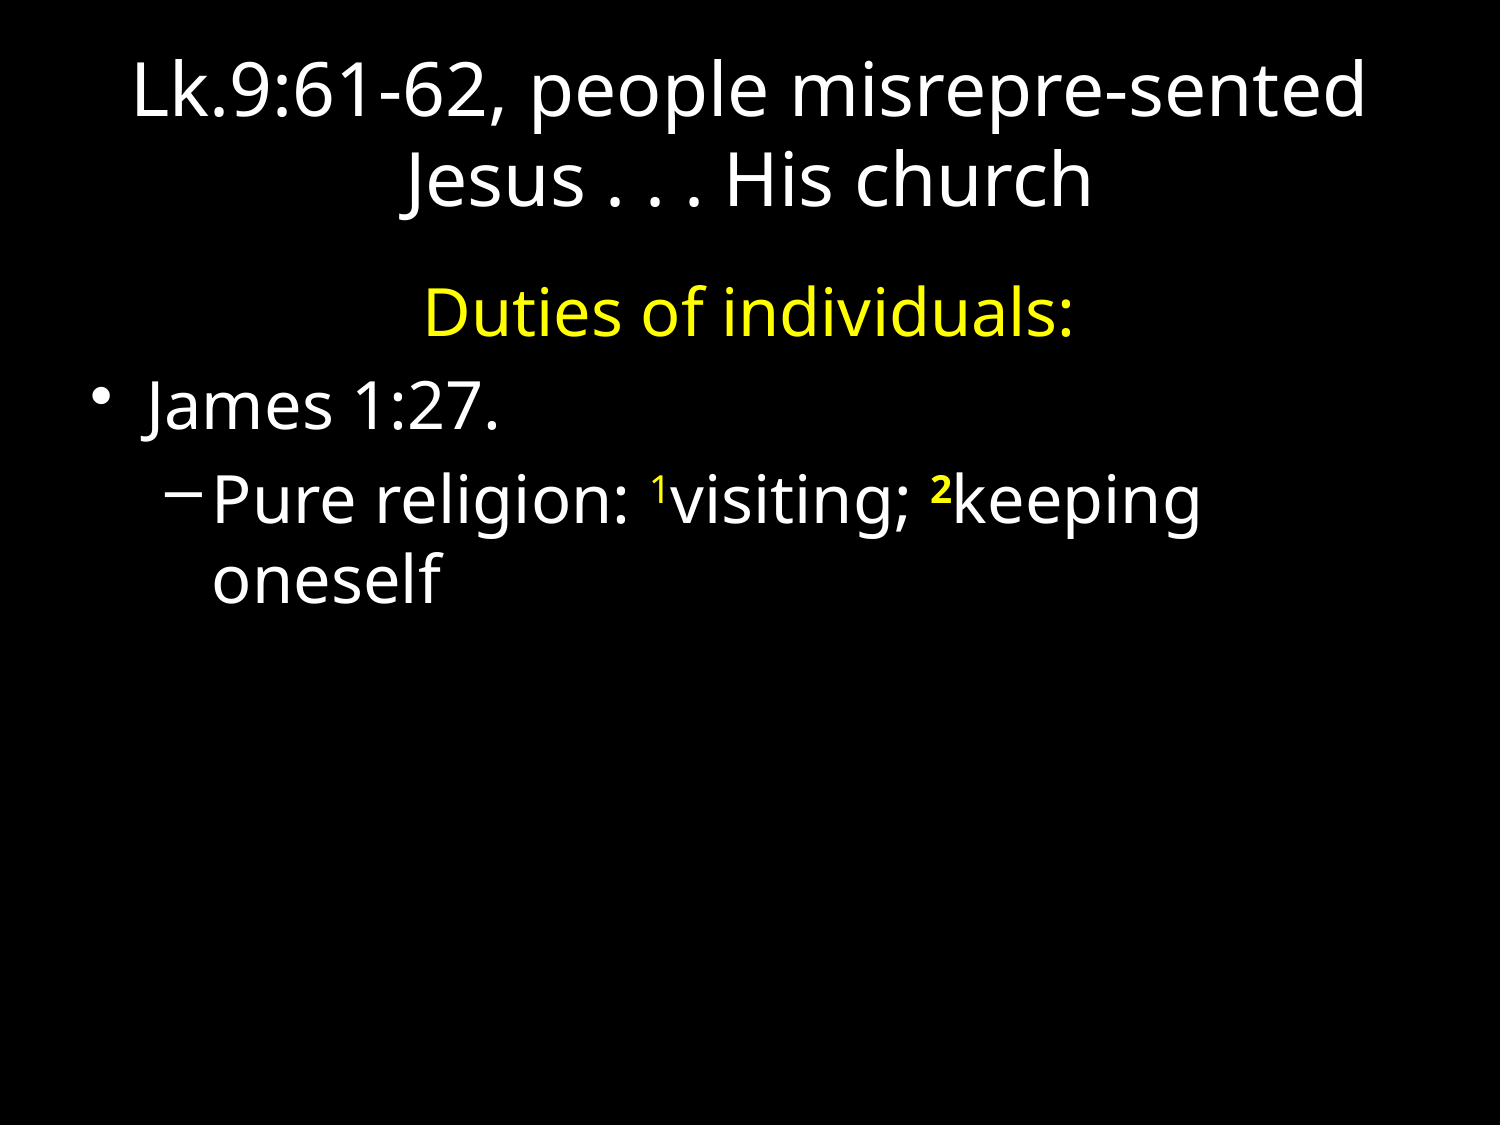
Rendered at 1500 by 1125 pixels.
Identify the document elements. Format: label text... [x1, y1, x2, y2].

title Lk.9:61-62, people misrepre-sented Jesus . . . His church [75, 37, 1425, 225]
list Duties of individuals: James 1:27. Pure religion: 1visiting; 2keeping oneself [75, 262, 1425, 1005]
